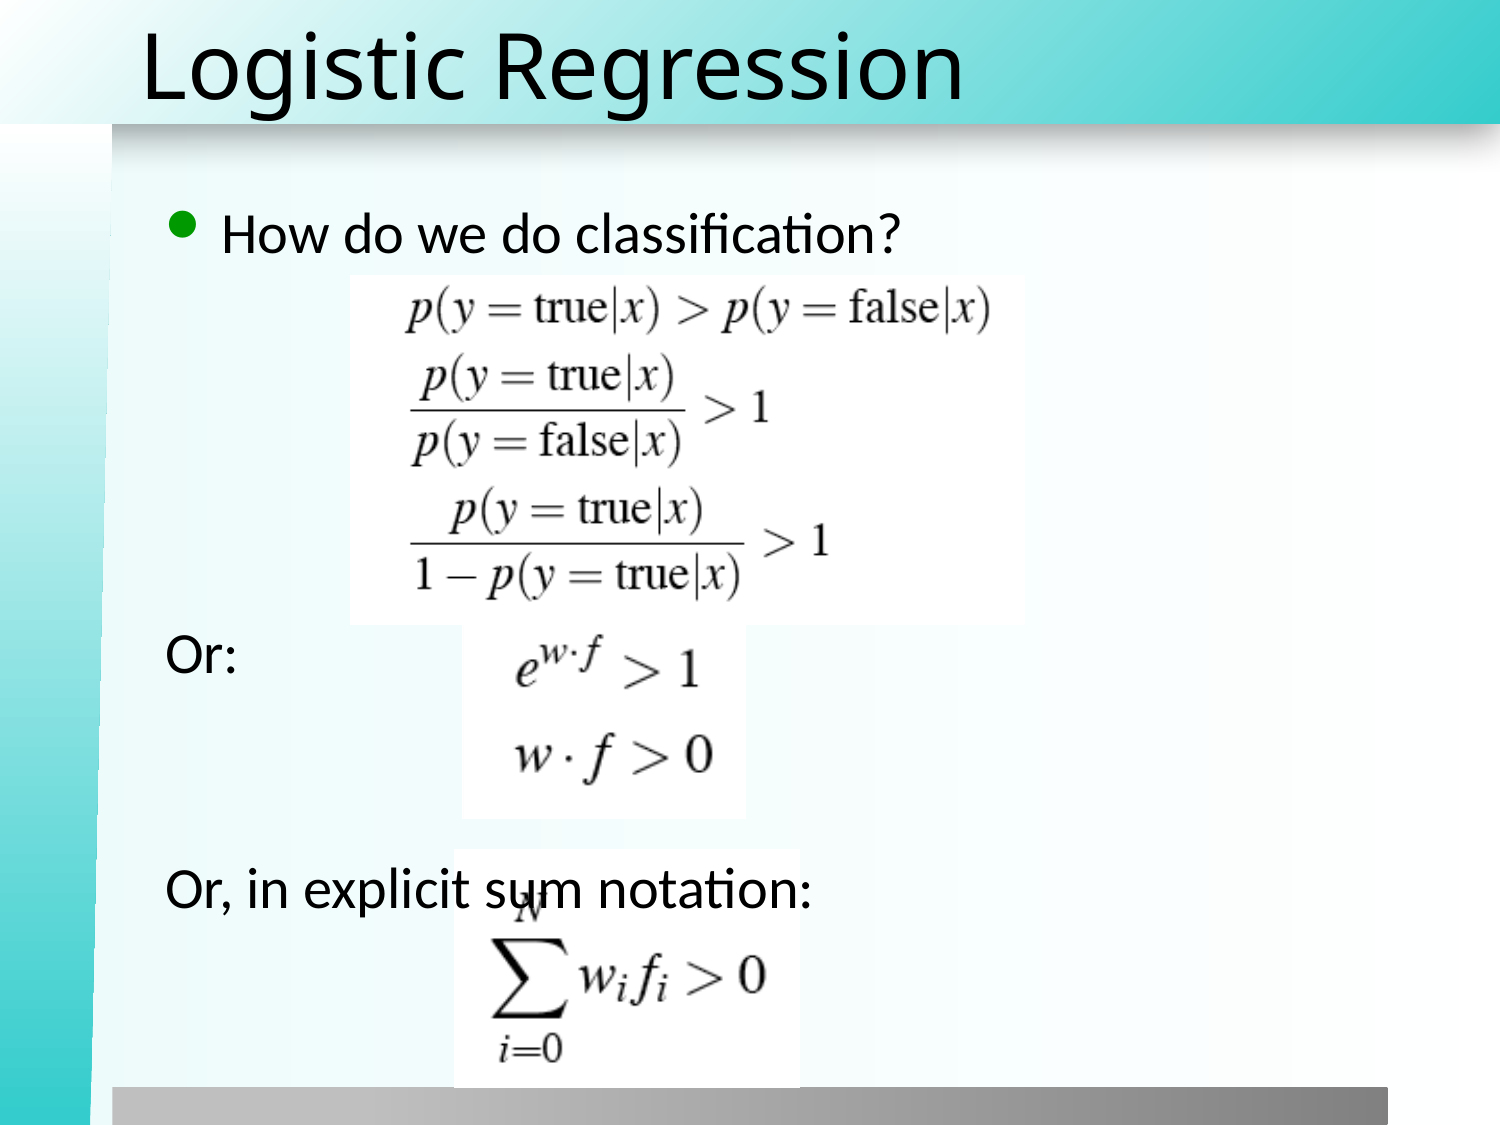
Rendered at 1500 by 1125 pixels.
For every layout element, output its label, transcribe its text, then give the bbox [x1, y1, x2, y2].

picture [349, 274, 1026, 820]
list How do we do classification? Or: Or, in explicit sum notation: [149, 187, 1500, 1101]
title Logistic Regression [123, 0, 1400, 126]
picture [453, 849, 801, 1088]
